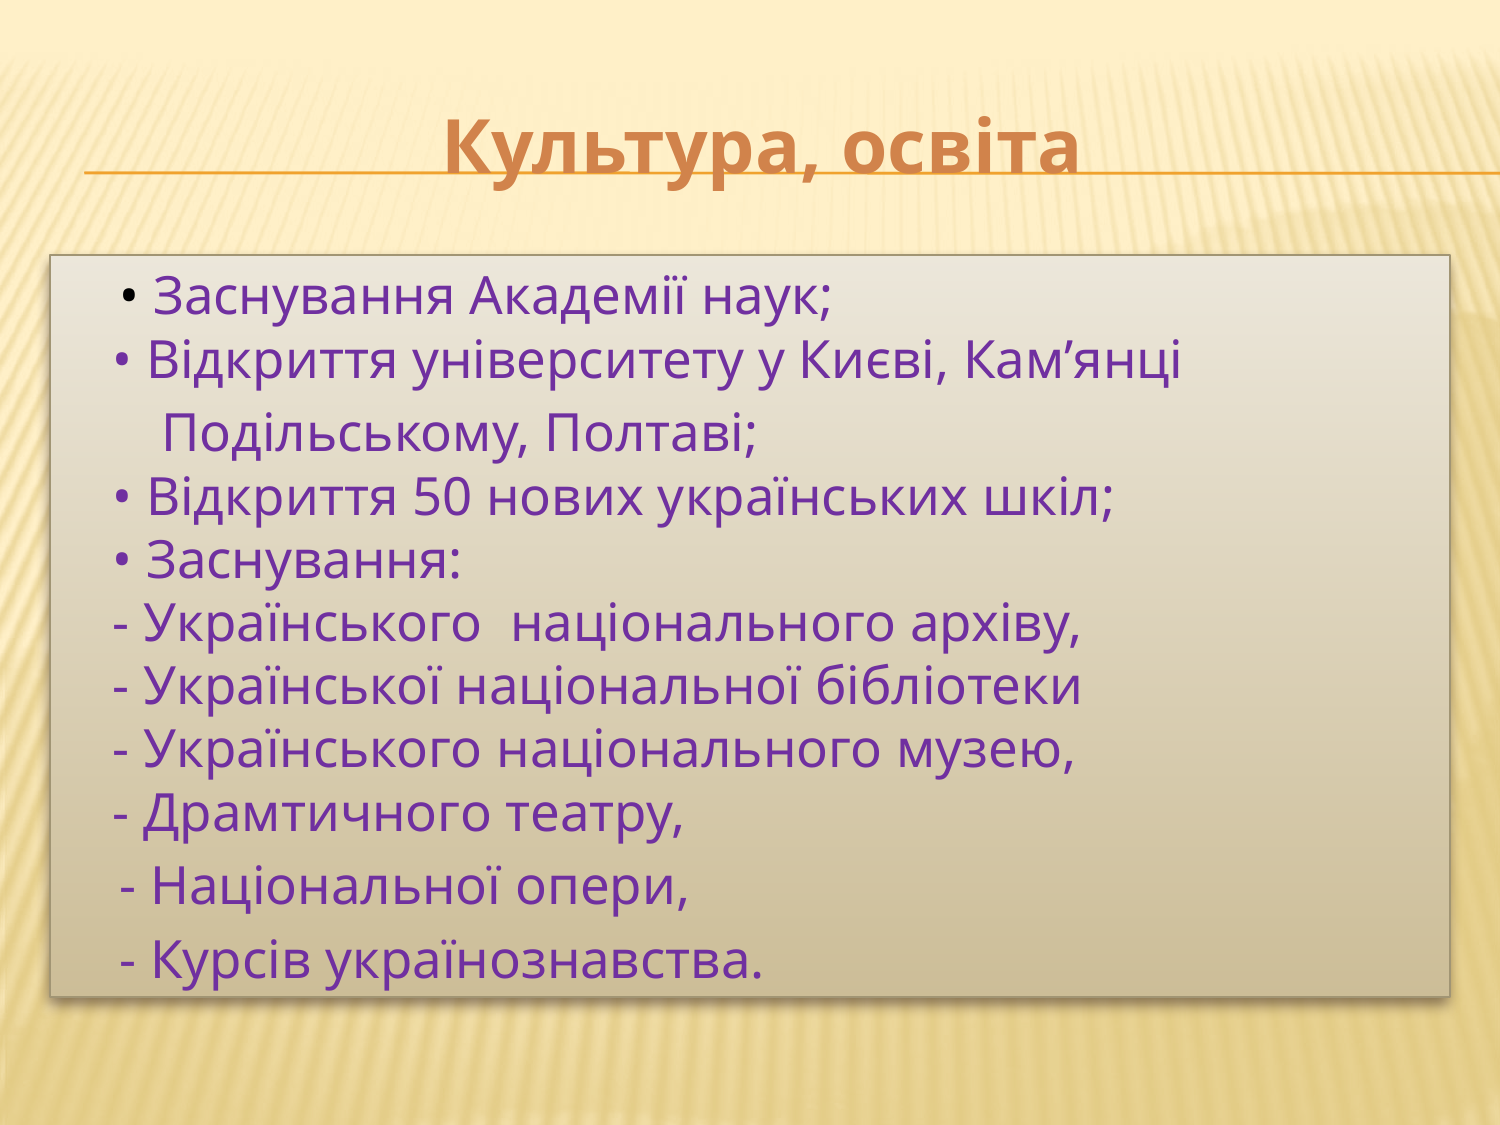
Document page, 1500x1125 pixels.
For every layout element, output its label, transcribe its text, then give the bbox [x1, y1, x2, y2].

list • Заснування Академії наук; • Відкриття університету у Києві, Кам’янці Подільському, Полтаві; • Відкриття 50 нових українських шкіл; • Заснування: - Українського національного архіву, - Української національної бібліотеки - Українського національного музею, - Драмтичного театру, - Національної опери, - Курсів українознавства. [49, 254, 1451, 998]
title Культура, освіта [50, 75, 1475, 213]
